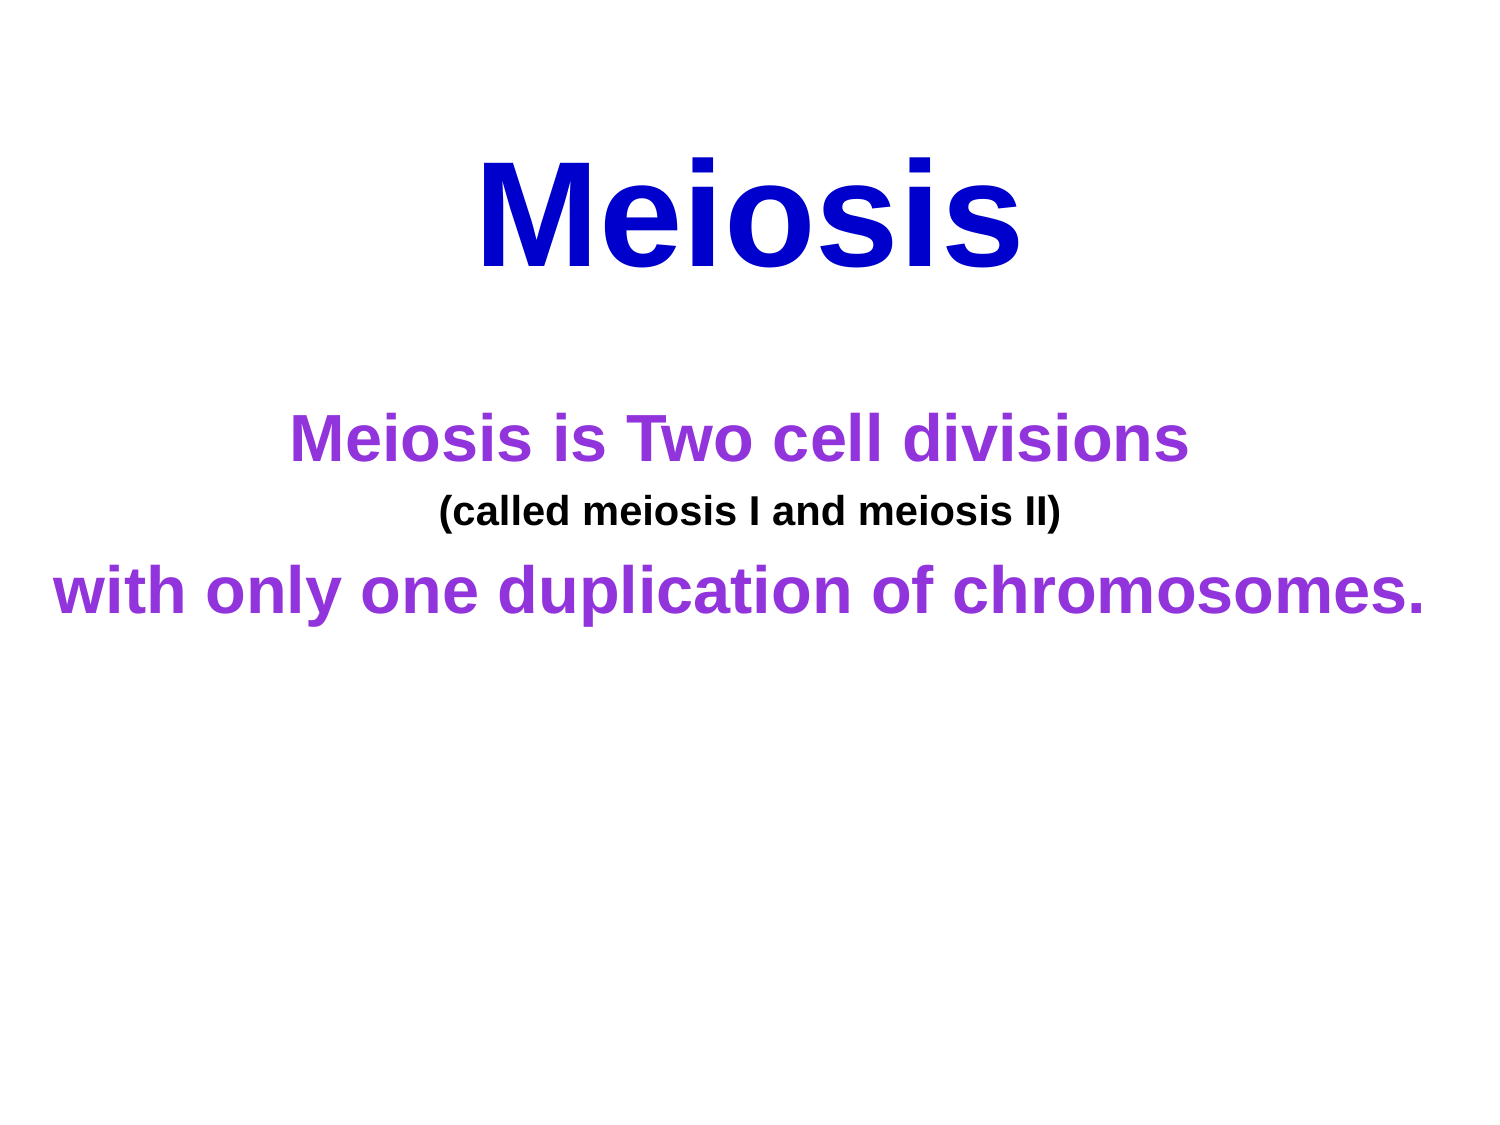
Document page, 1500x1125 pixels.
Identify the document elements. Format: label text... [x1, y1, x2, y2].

title Meiosis [75, 112, 1425, 300]
list Meiosis is Two cell divisions (called meiosis I and meiosis II) with only one duplication of chromosomes. [37, 387, 1463, 1005]
